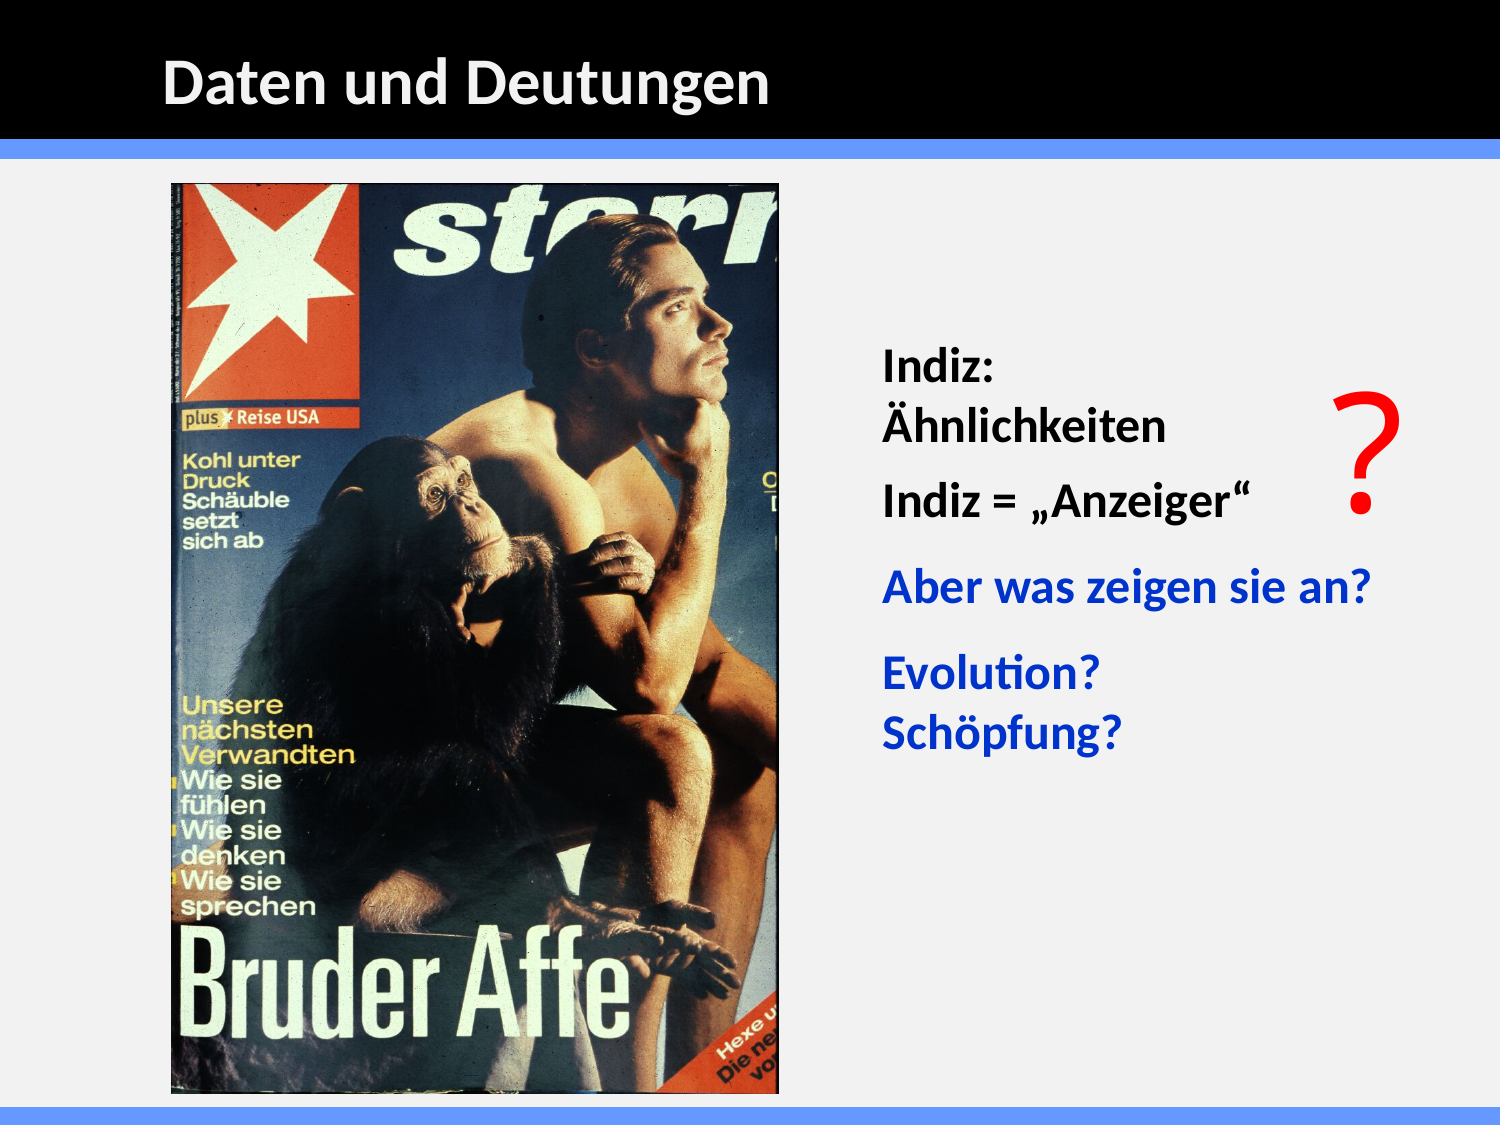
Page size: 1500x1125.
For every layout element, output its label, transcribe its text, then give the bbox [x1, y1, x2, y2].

text_box Daten und Deutungen [147, 30, 1057, 126]
text_box ? [1316, 337, 1410, 553]
picture [170, 183, 779, 1095]
text_box Indiz: Ähnlichkeiten Indiz = „Anzeiger“ Aber was zeigen sie an? Evolution? Schöpfung? [868, 324, 1410, 767]
